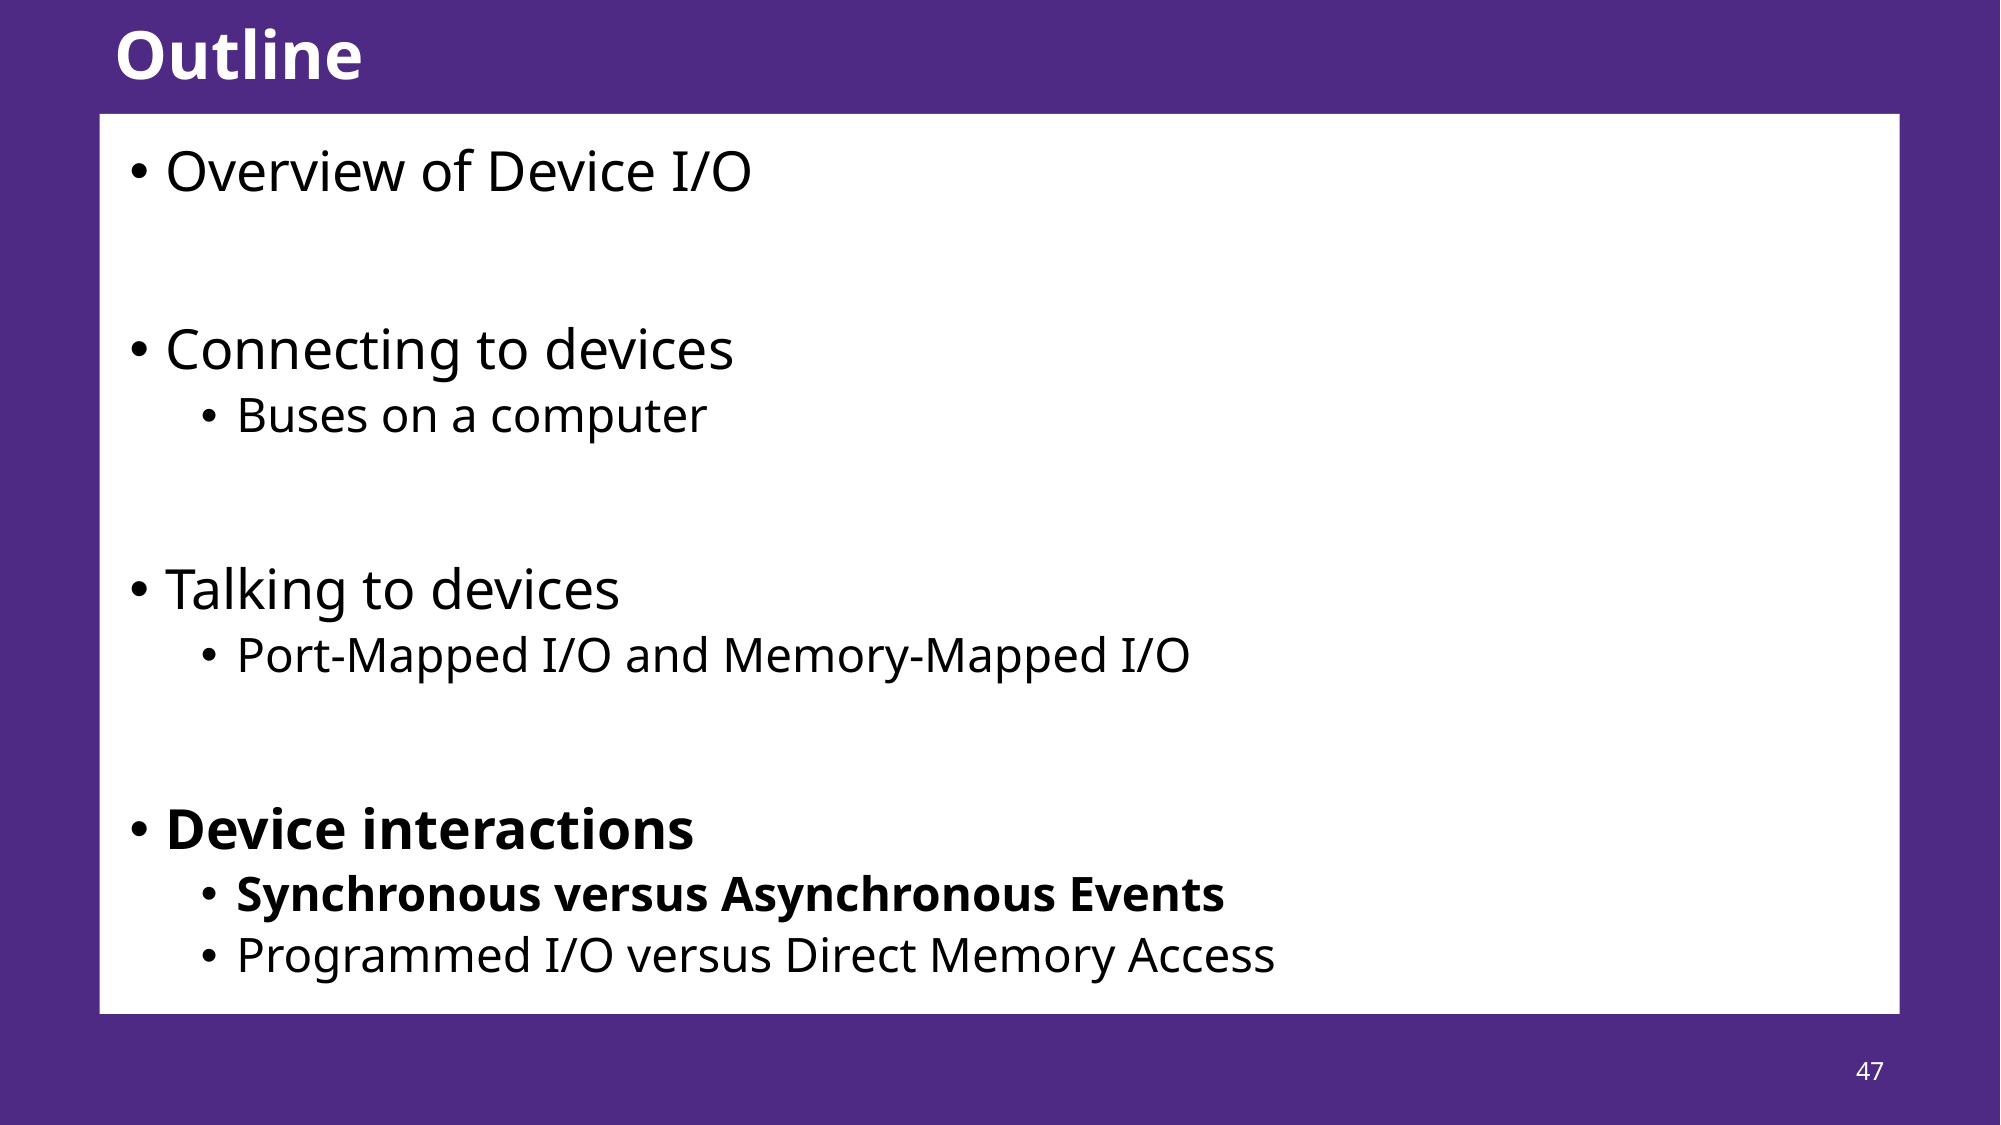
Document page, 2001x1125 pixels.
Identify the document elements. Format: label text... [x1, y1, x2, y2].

slide_number 47 [1749, 1042, 1900, 1103]
list Overview of Device I/O Connecting to devices Buses on a computer Talking to devices Port-Mapped I/O and Memory-Mapped I/O Device interactions Synchronous versus Asynchronous Events Programmed I/O versus Direct Memory Access [99, 114, 1900, 1014]
title Outline [99, 1, 1900, 114]
